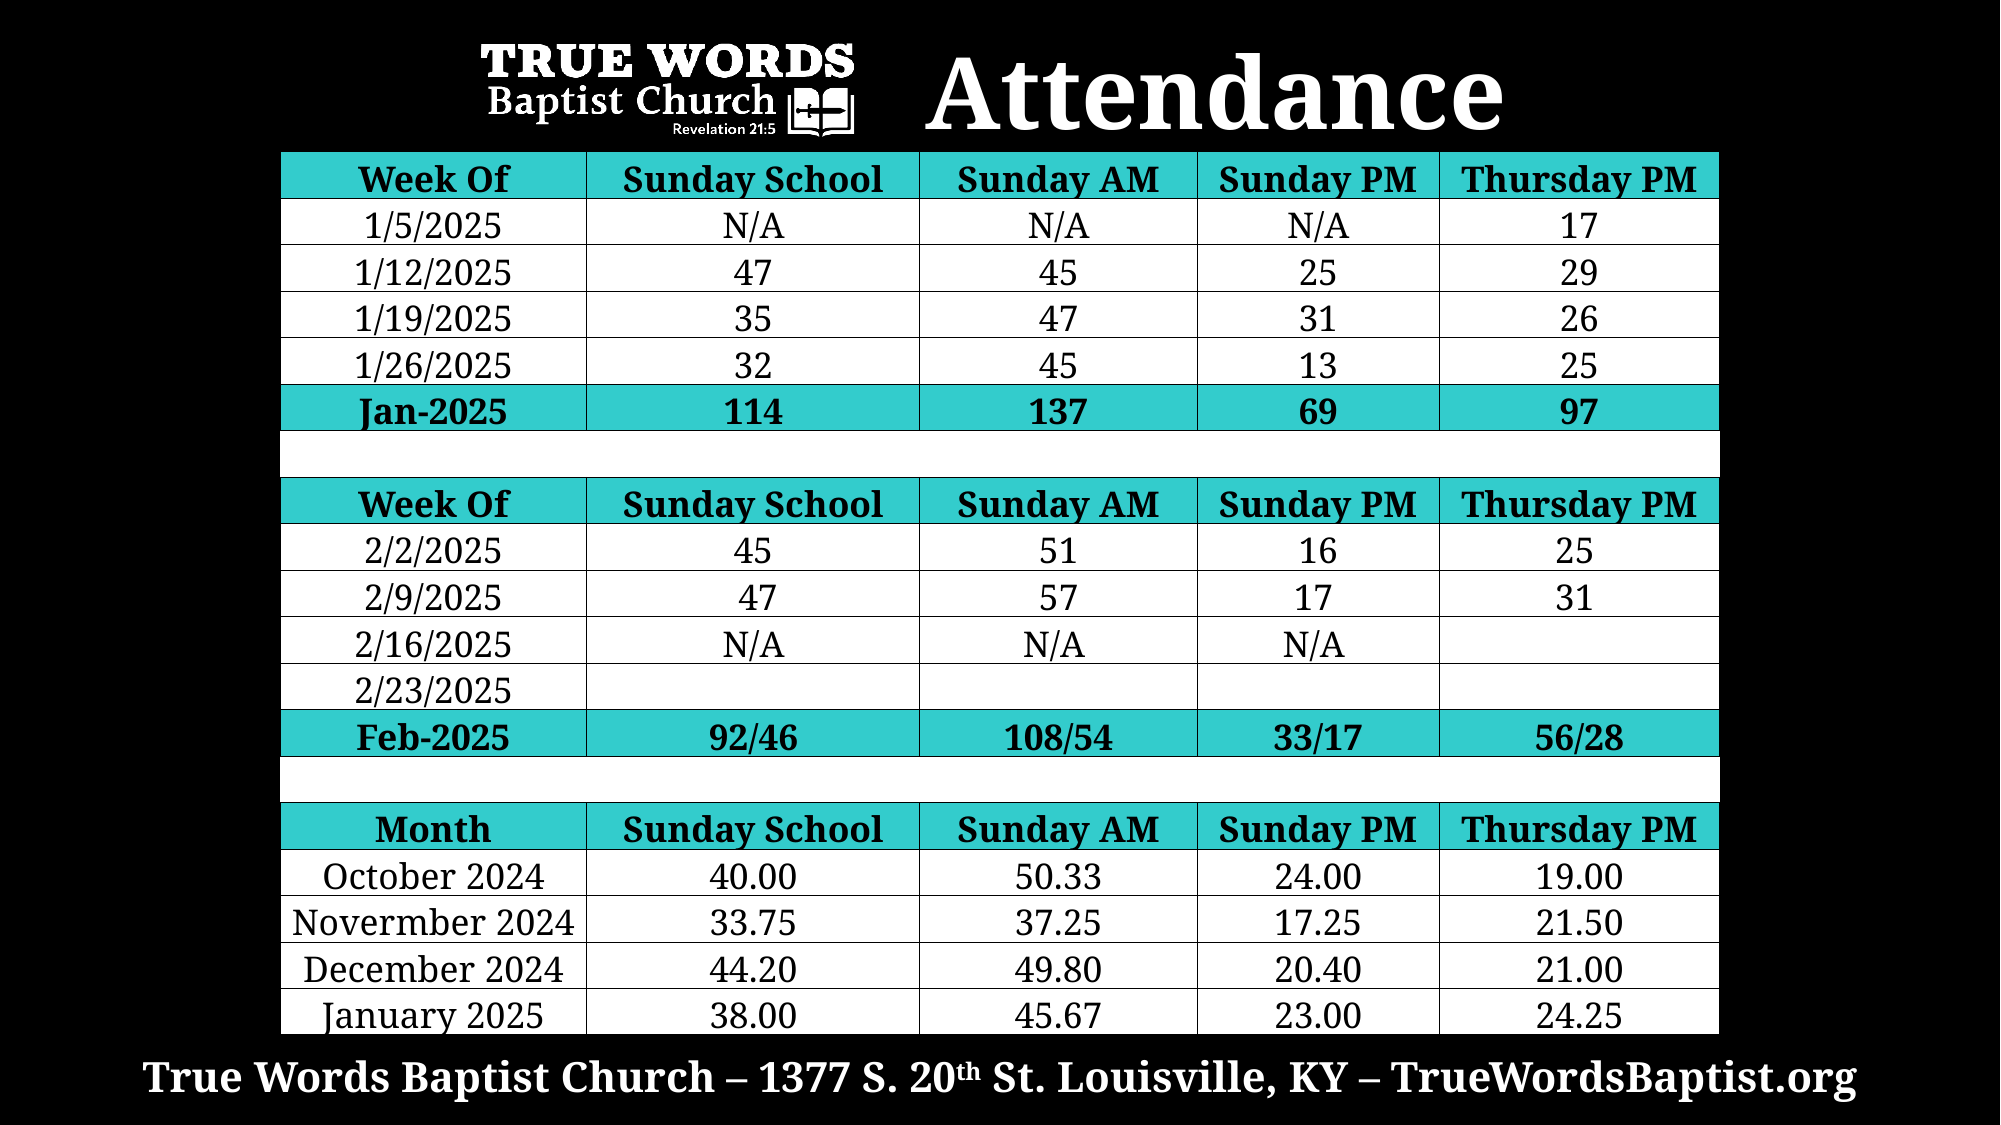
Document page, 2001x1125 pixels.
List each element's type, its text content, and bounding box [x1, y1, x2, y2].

table_header Thursday PM [1440, 152, 1719, 198]
table_cell 1/12/2025 [281, 245, 586, 291]
text_box True Words Baptist Church – 1377 S. 20th St. Louisville, KY – TrueWordsBaptist.org [0, 1043, 2000, 1109]
table_cell 32 [587, 338, 919, 384]
table_cell 57 [920, 571, 1197, 616]
table_cell October 2024 [281, 850, 586, 895]
table_cell N/A [1198, 199, 1439, 244]
table_cell 49.80 [920, 943, 1197, 988]
table_cell 2/2/2025 [281, 524, 586, 570]
text_box Attendance [636, 13, 1796, 157]
table_header Sunday AM [920, 152, 1197, 198]
table_cell Thursday PM [1440, 803, 1719, 849]
table_cell Sunday AM [920, 803, 1197, 849]
table_cell 25 [1440, 338, 1719, 384]
table_cell Month [281, 803, 586, 849]
table_cell Thursday PM [1440, 478, 1719, 523]
table_cell Feb-2025 [281, 710, 586, 756]
table_cell 23.00 [1198, 989, 1439, 1034]
table_cell 2/23/2025 [281, 664, 586, 709]
table_cell Sunday PM [1198, 803, 1439, 849]
table_cell 16 [1198, 524, 1439, 570]
table_cell 1/26/2025 [281, 338, 586, 384]
table_cell N/A [920, 617, 1197, 663]
table_cell 114 [587, 385, 919, 430]
table_cell 24.25 [1440, 989, 1719, 1034]
table_cell 37.25 [920, 896, 1197, 942]
table_header Sunday PM [1198, 152, 1439, 198]
table_cell 56/28 [1440, 710, 1719, 756]
table_cell 33/17 [1198, 710, 1439, 756]
table_cell 1/5/2025 [281, 199, 586, 244]
table_cell 97 [1440, 385, 1719, 430]
table_cell 92/46 [587, 710, 919, 756]
table_cell 35 [587, 292, 919, 337]
table_cell N/A [587, 617, 919, 663]
table_cell 17 [1198, 571, 1439, 616]
table_cell 20.40 [1198, 943, 1439, 988]
table_cell [587, 664, 919, 709]
table_cell 19.00 [1440, 850, 1719, 895]
table_cell 47 [587, 571, 919, 616]
table_cell [1439, 431, 1720, 477]
table_cell 45.67 [920, 989, 1197, 1034]
table_cell 17.25 [1198, 896, 1439, 942]
table_cell Sunday AM [920, 478, 1197, 523]
table_cell 21.00 [1440, 943, 1719, 988]
table_cell 51 [920, 524, 1197, 570]
table_cell Jan-2025 [281, 385, 586, 430]
table_cell 2/9/2025 [281, 571, 586, 616]
table_cell 13 [1198, 338, 1439, 384]
table_cell [1198, 664, 1439, 709]
table_cell N/A [587, 199, 919, 244]
table_cell 21.50 [1440, 896, 1719, 942]
table_cell 2/16/2025 [281, 617, 586, 663]
table_cell 38.00 [587, 989, 919, 1034]
table_cell 47 [587, 245, 919, 291]
table_cell [920, 431, 1197, 477]
table_cell [1439, 757, 1720, 802]
table_cell 47 [920, 292, 1197, 337]
table_cell [920, 664, 1197, 709]
table_cell [1197, 431, 1439, 477]
table_cell December 2024 [281, 943, 586, 988]
table_cell Sunday PM [1198, 478, 1439, 523]
table_cell Week Of [281, 478, 586, 523]
table_cell 44.20 [587, 943, 919, 988]
table_cell 45 [587, 524, 919, 570]
table_cell 137 [920, 385, 1197, 430]
table_cell 108/54 [920, 710, 1197, 756]
table_cell 25 [1198, 245, 1439, 291]
table_cell January 2025 [281, 989, 586, 1034]
table_cell N/A [920, 199, 1197, 244]
table_cell [1440, 617, 1719, 663]
table_cell Novermber 2024 [281, 896, 586, 942]
table_cell 45 [920, 338, 1197, 384]
table_cell Sunday School [587, 478, 919, 523]
table_cell 25 [1440, 524, 1719, 570]
table_cell 40.00 [587, 850, 919, 895]
table_cell [280, 431, 587, 477]
table_cell 31 [1198, 292, 1439, 337]
table_cell 26 [1440, 292, 1719, 337]
table_cell N/A [1198, 617, 1439, 663]
table_cell [587, 431, 920, 477]
table_cell 31 [1440, 571, 1719, 616]
table_header Week Of [281, 152, 586, 198]
table_cell 33.75 [587, 896, 919, 942]
picture [479, 35, 855, 138]
table_cell 29 [1440, 245, 1719, 291]
table_cell [587, 757, 920, 802]
table_cell [1440, 664, 1719, 709]
table_cell [280, 757, 587, 802]
table_header Sunday School [587, 152, 919, 198]
table_cell Sunday School [587, 803, 919, 849]
table_cell 50.33 [920, 850, 1197, 895]
table_cell 45 [920, 245, 1197, 291]
table_cell 1/19/2025 [281, 292, 586, 337]
table_cell [1197, 757, 1439, 802]
table_cell 17 [1440, 199, 1719, 244]
table_cell 69 [1198, 385, 1439, 430]
table_cell 24.00 [1198, 850, 1439, 895]
table_cell [920, 757, 1197, 802]
